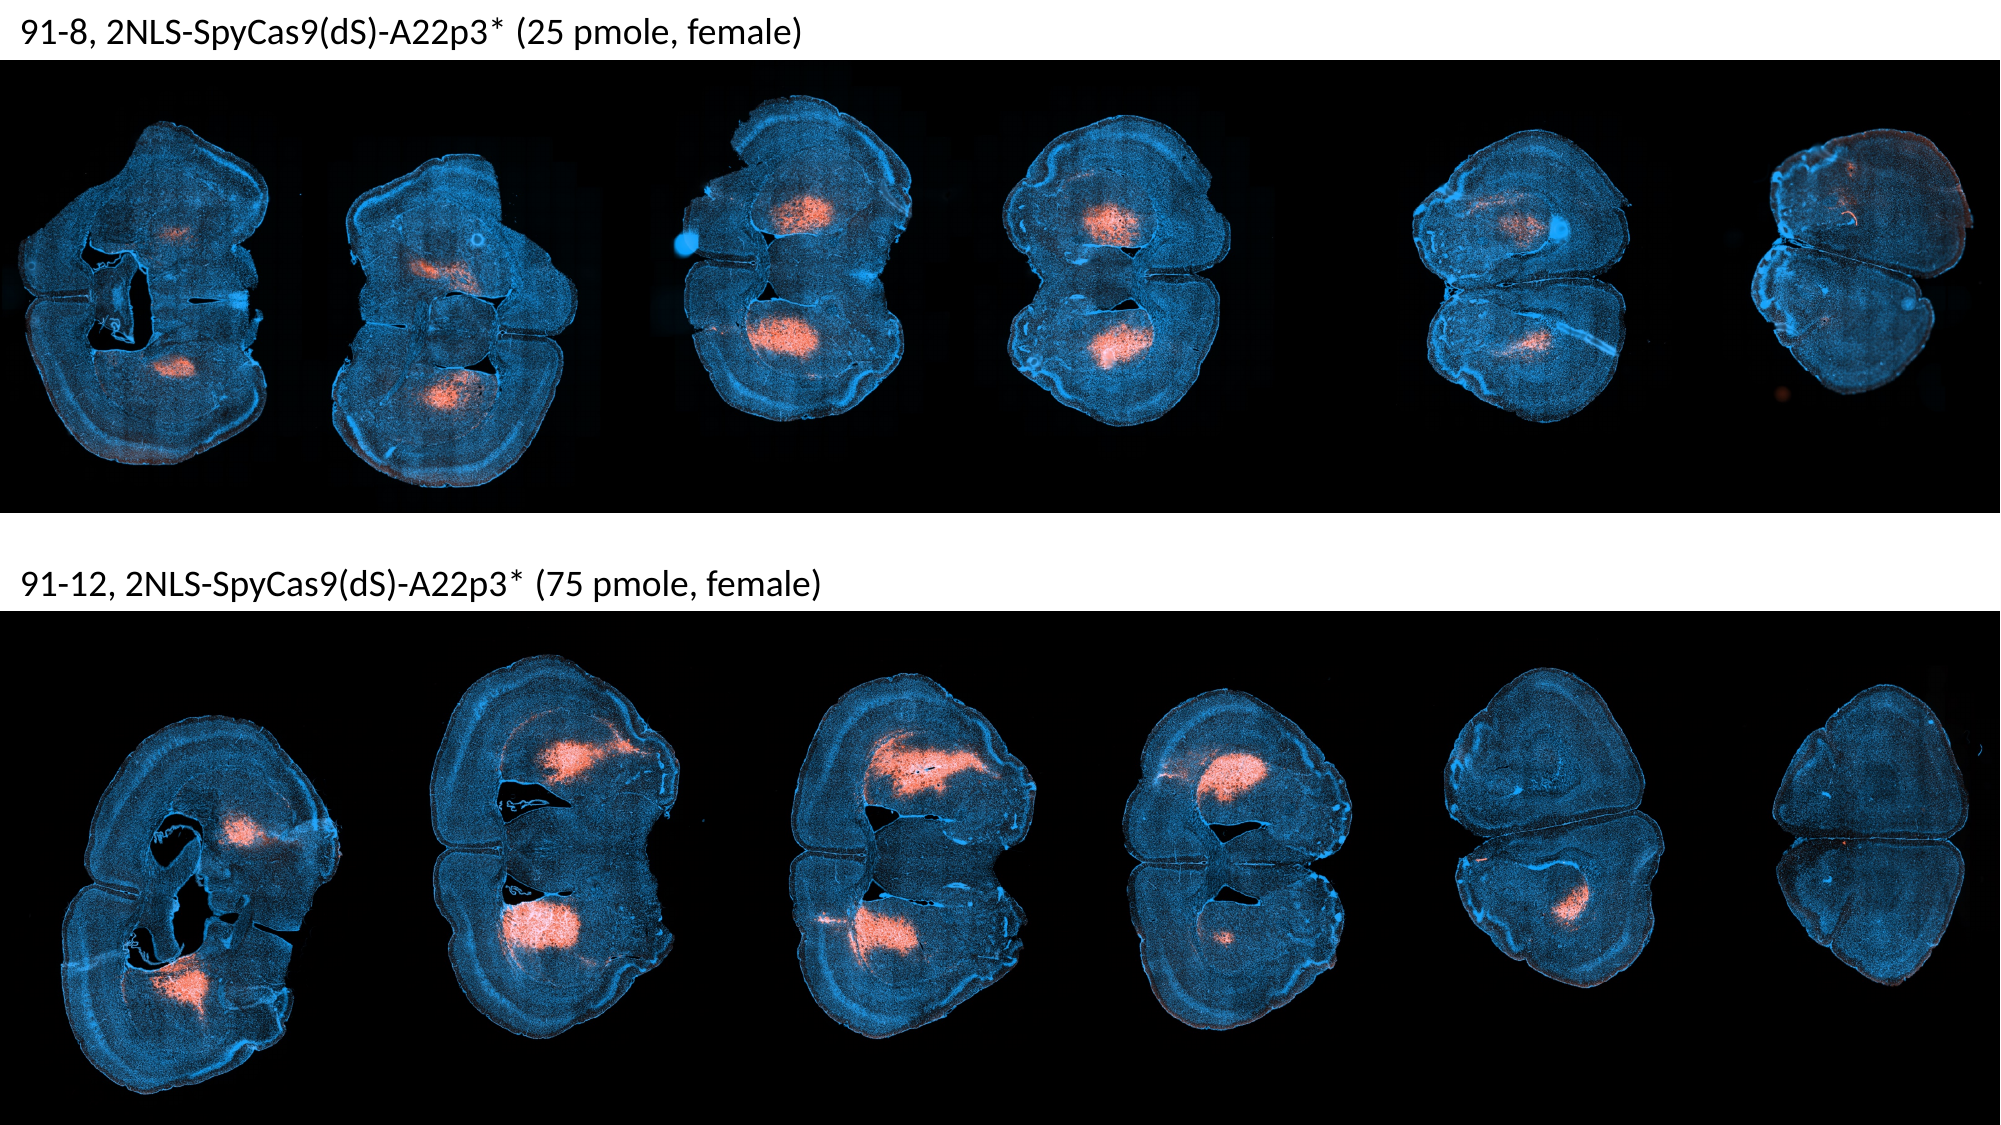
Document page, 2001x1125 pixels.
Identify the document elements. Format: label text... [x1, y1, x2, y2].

picture [0, 60, 2000, 513]
picture [0, 611, 2000, 1125]
text_box 91-12, 2NLS-SpyCas9(dS)-A22p3* (75 pmole, female) [5, 551, 838, 611]
text_box 91-8, 2NLS-SpyCas9(dS)-A22p3* (25 pmole, female) [4, 0, 819, 60]
